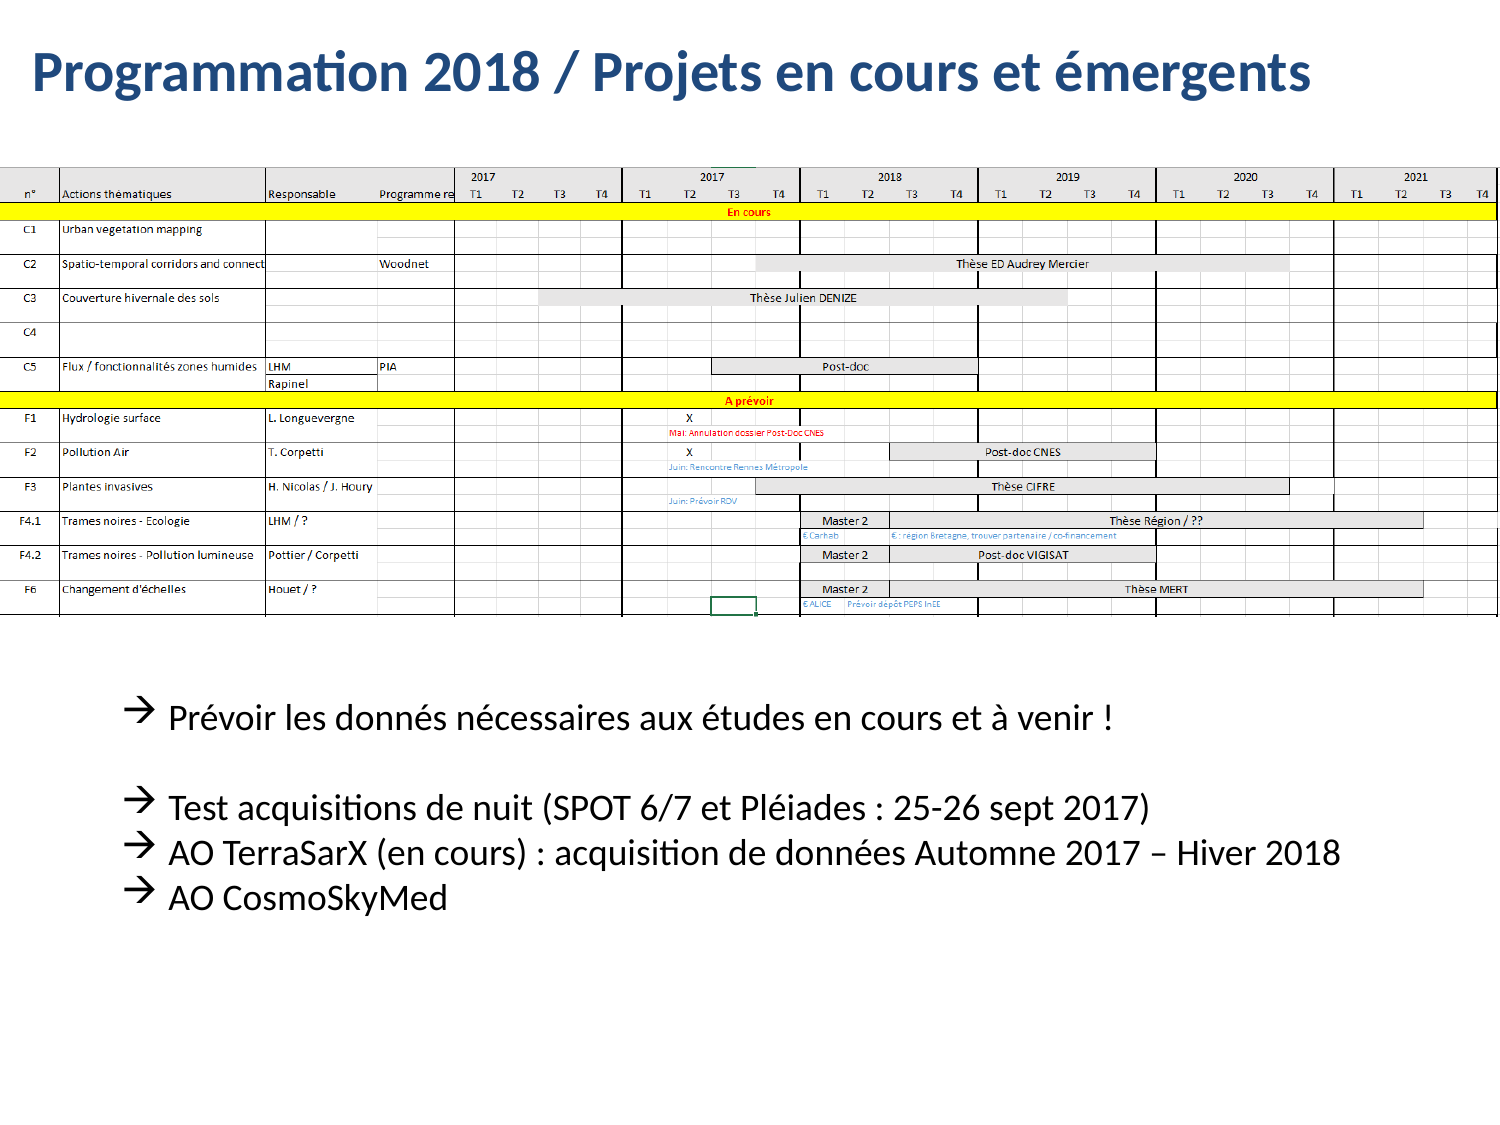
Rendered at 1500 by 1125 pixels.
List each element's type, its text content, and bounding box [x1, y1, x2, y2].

text_box Prévoir les donnés nécessaires aux études en cours et à venir ! Test acquisitions de nuit (SPOT 6/7 et Pléiades : 25-26 sept 2017) AO TerraSarX (en cours) : acquisition de données Automne 2017 – Hiver 2018 AO CosmoSkyMed [106, 685, 1358, 925]
text_box Programmation 2018 / Projets en cours et émergents [17, 25, 1450, 156]
picture [0, 167, 1500, 617]
